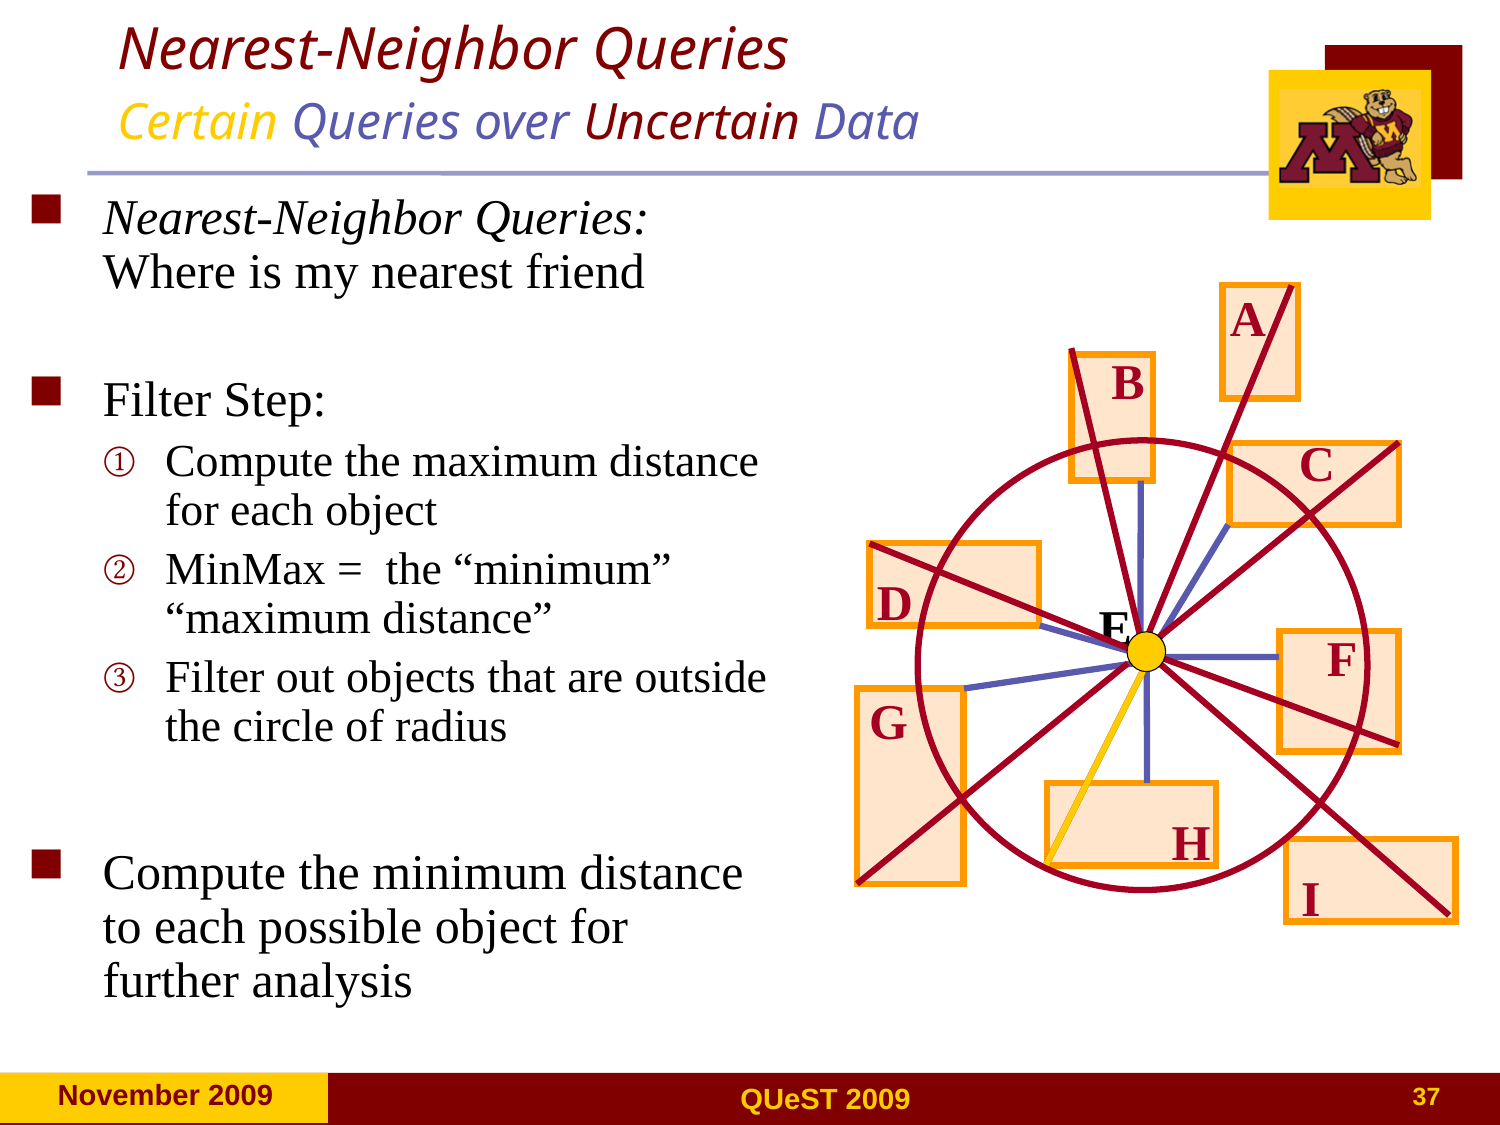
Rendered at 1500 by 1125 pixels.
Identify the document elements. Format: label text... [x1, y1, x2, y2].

title Nearest-Neighbor Queries Certain Queries over Uncertain Data [87, 18, 1238, 145]
text_box I [1272, 923, 1349, 934]
text_box A [1209, 278, 1286, 283]
picture [1279, 89, 1421, 188]
text_box [1451, 838, 1456, 922]
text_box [856, 285, 1450, 916]
list Nearest-Neighbor Queries: Where is my nearest friend Filter Step: Compute the maximum distance for each object MinMax = the “minimum” “maximum distance” Filter out objects that are outside the circle of radius Compute the minimum distance to each possible object for further analysis [12, 184, 788, 1036]
slide_number 37 [1142, 1072, 1456, 1124]
